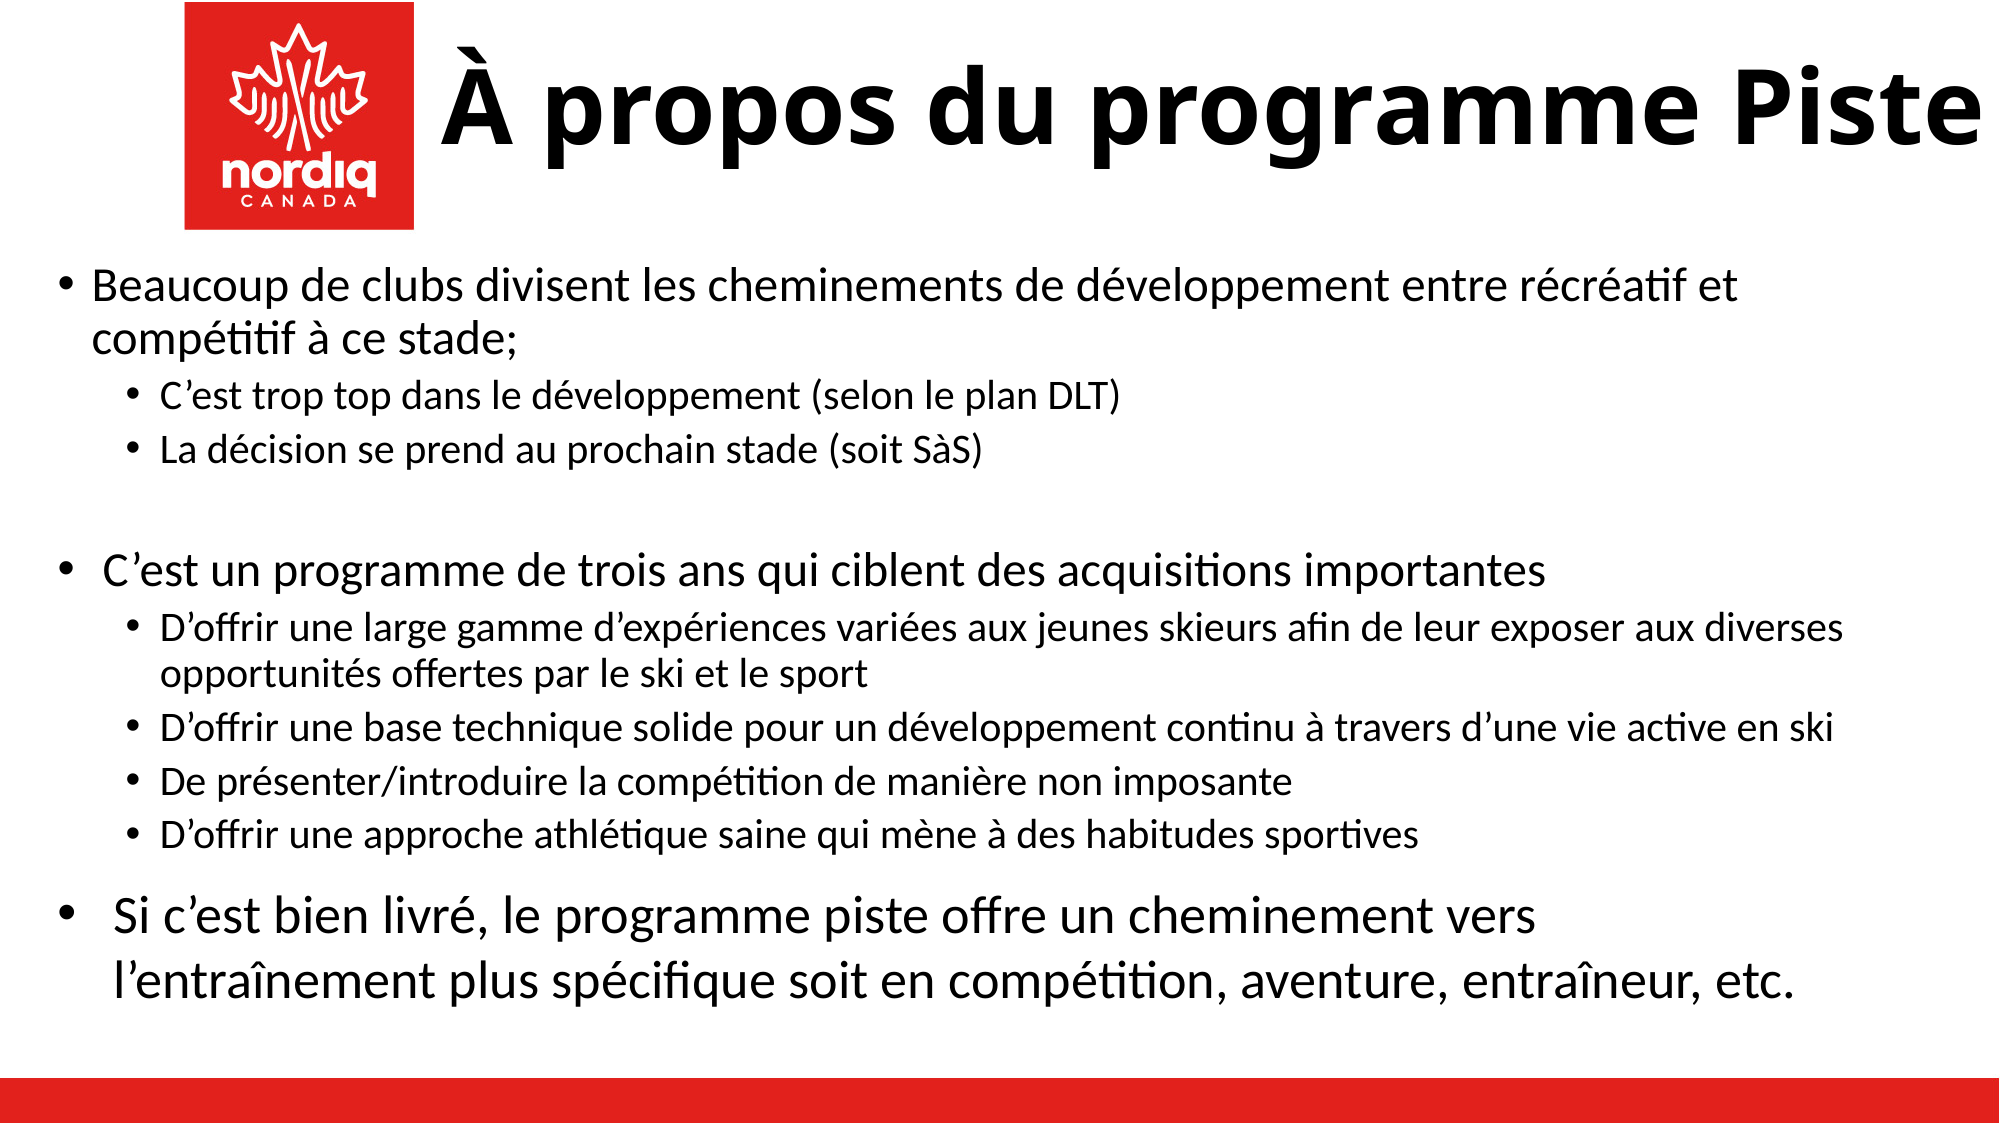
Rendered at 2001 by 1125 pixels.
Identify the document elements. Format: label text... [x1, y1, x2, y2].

title À propos du programme Piste [426, 34, 2000, 187]
list Beaucoup de clubs divisent les cheminements de développement entre récréatif et compétitif à ce stade; C’est trop top dans le développement (selon le plan DLT) La décision se prend au prochain stade (soit SàS) C’est un programme de trois ans qui ciblent des acquisitions importantes D’offrir une large gamme d’expériences variées aux jeunes skieurs afin de leur exposer aux diverses opportunités offertes par le ski et le sport D’offrir une base technique solide pour un développement continu à travers d’une vie active en ski De présenter/introduire la compétition de manière non imposante D’offrir une approche athlétique saine qui mène à des habitudes sportives [42, 251, 1928, 874]
picture [0, 2, 2000, 1123]
text_box Si c’est bien livré, le programme piste offre un cheminement vers l’entraînement plus spécifique soit en compétition, aventure, entraîneur, etc. [42, 871, 1826, 1017]
